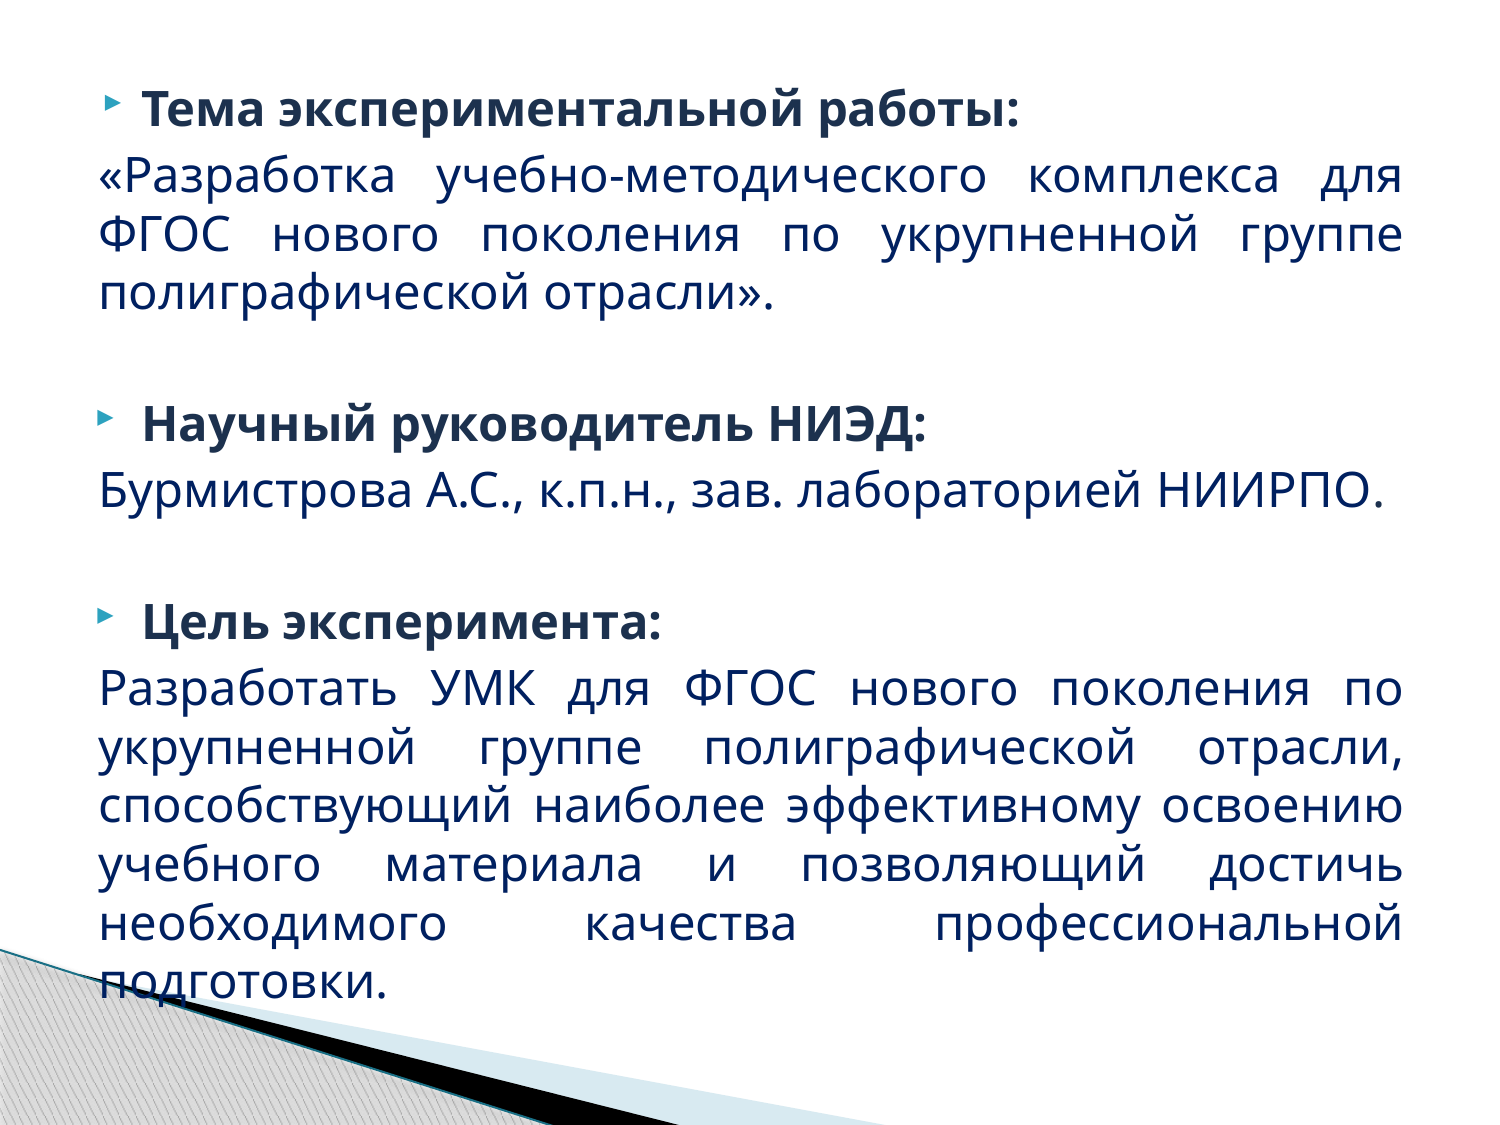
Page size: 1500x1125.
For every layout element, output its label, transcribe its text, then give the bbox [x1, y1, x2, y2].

list Тема экспериментальной работы: «Разработка учебно-методического комплекса для ФГОС нового поколения по укрупненной группе полиграфической отрасли». Научный руководитель НИЭД: Бурмистрова А.С., к.п.н., зав. лабораторией НИИРПО. Цель эксперимента: Разработать УМК для ФГОС нового поколения по укрупненной группе полиграфической отрасли, способствующий наиболее эффективному освоению учебного материала и позволяющий достичь необходимого качества профессиональной подготовки. [70, 70, 1421, 1067]
